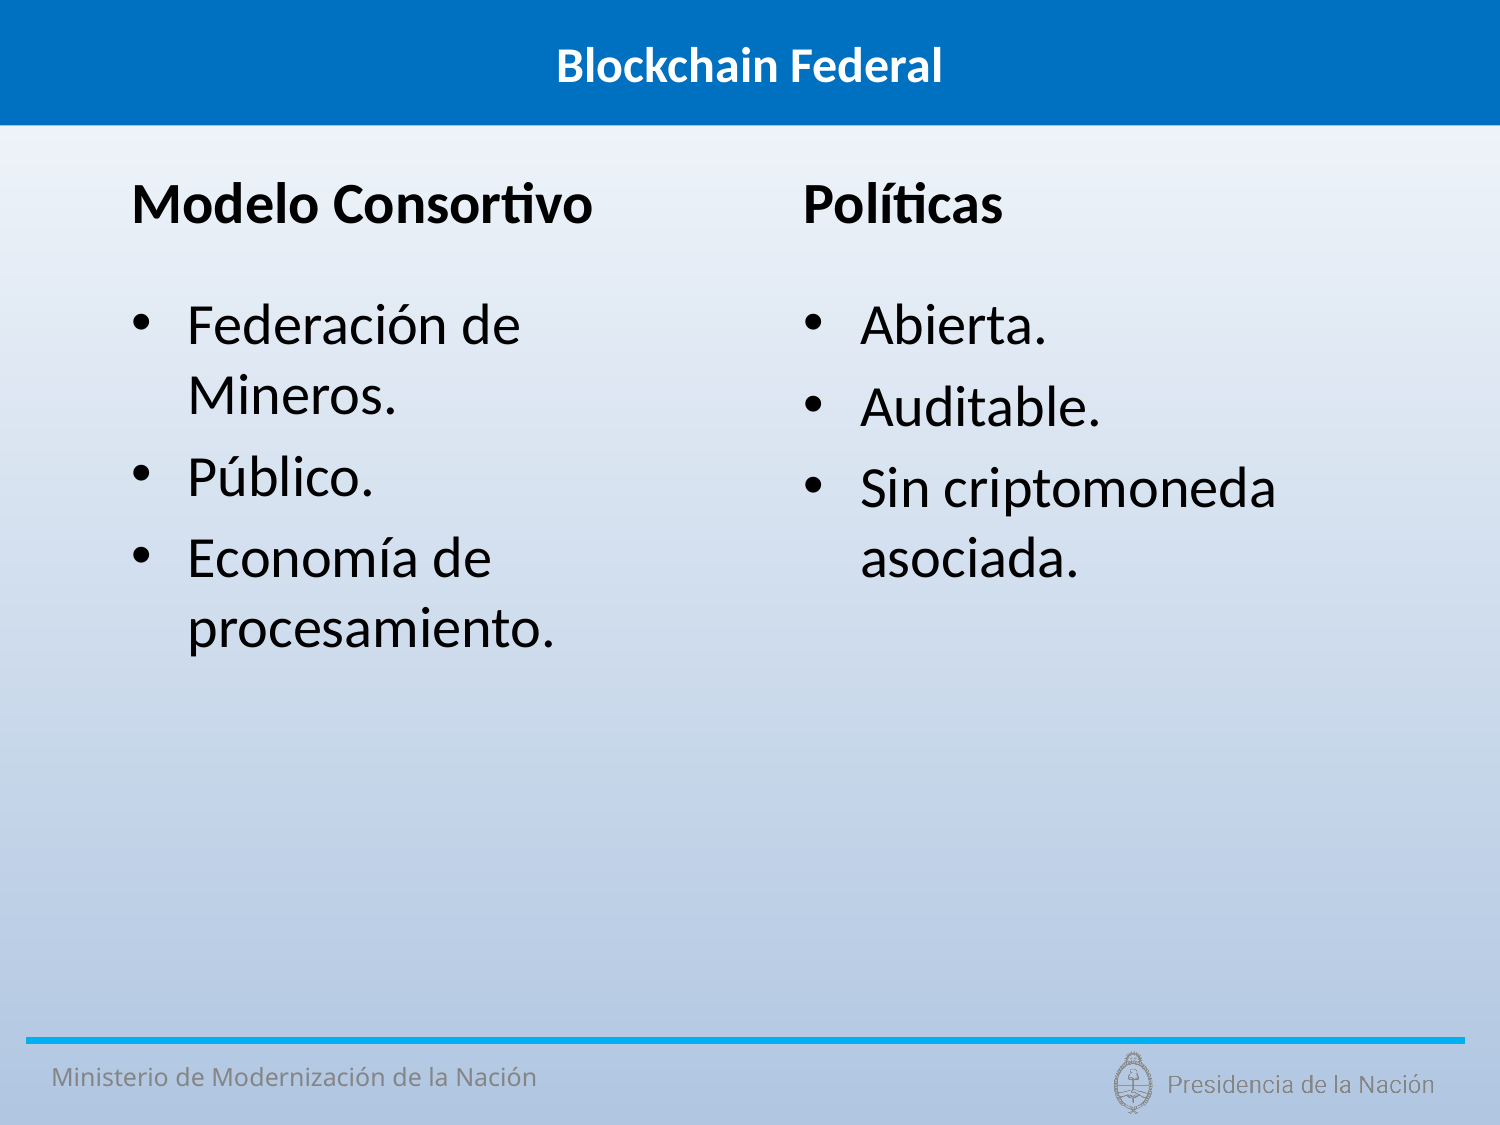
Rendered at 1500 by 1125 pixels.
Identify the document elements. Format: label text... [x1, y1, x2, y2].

list Abierta. Auditable. Sin criptomoneda asociada. [788, 278, 1469, 703]
list Federación de Mineros. Público. Economía de procesamiento. [116, 278, 739, 703]
list Modelo Consortivo [116, 158, 788, 260]
text_box Blockchain Federal [0, 0, 1500, 127]
text_box Ministerio de Modernización de la Nación [36, 1050, 561, 1125]
picture [1104, 1045, 1444, 1119]
list Políticas [788, 158, 1500, 260]
